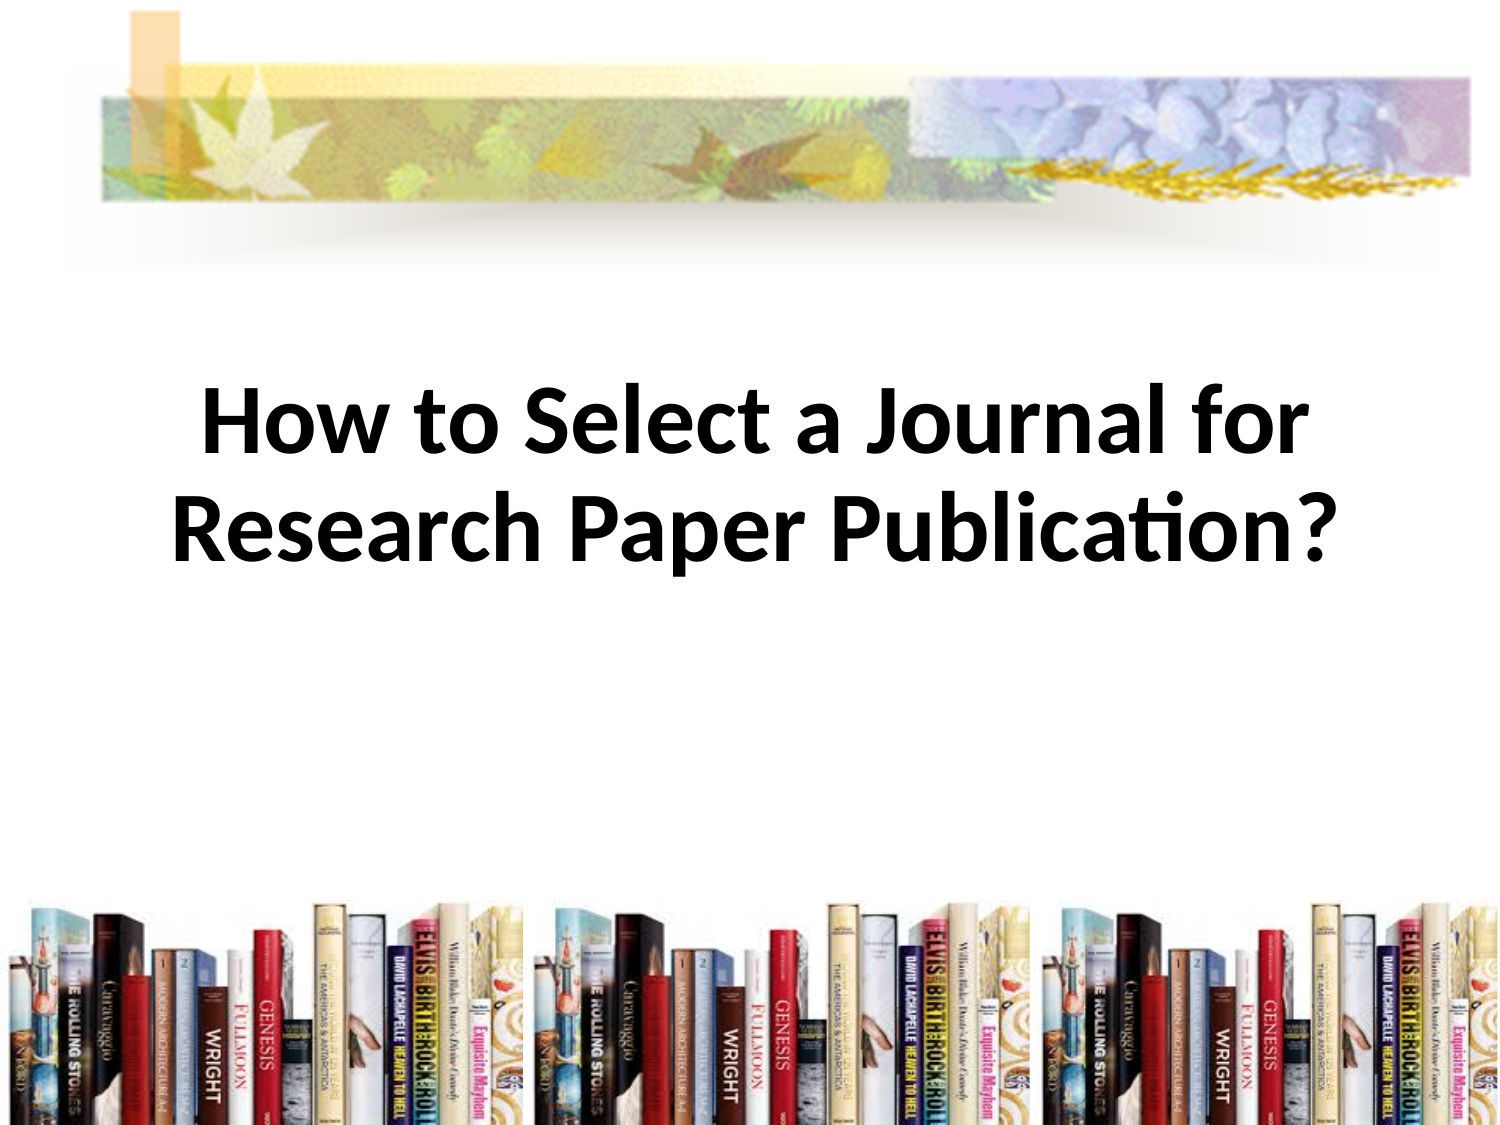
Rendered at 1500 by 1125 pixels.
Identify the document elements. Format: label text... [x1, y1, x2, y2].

picture [0, 0, 1496, 275]
picture [1034, 899, 1498, 1125]
picture [0, 899, 523, 1125]
picture [524, 899, 1030, 1125]
title How to Select a Journal for Research Paper Publication? [50, 349, 1463, 591]
